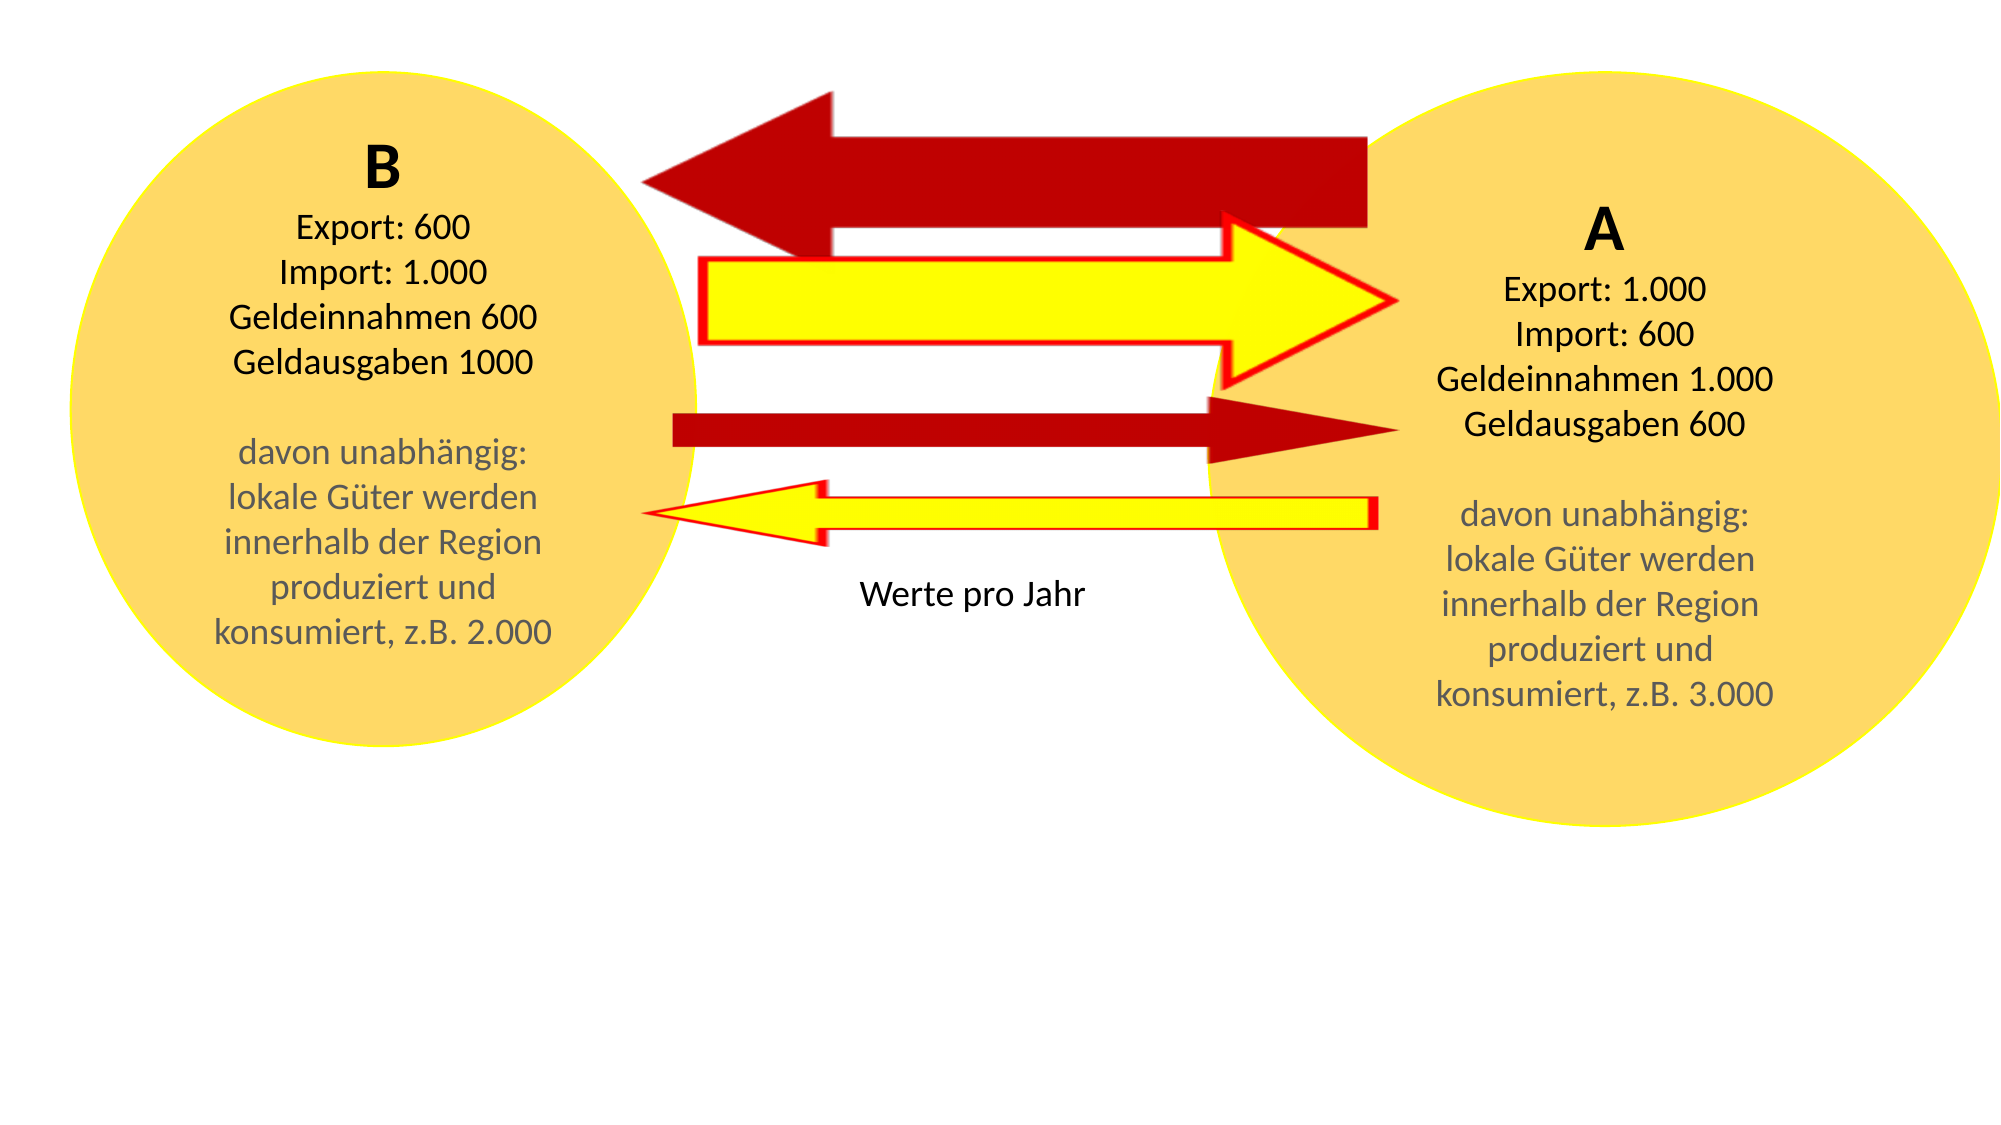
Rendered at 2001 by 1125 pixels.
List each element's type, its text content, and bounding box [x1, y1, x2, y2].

picture [642, 0, 1400, 882]
text_box A Export: 1.000 Import: 600 Geldeinnahmen 1.000 Geldausgaben 600 davon unabhängig: lokale Güter werden innerhalb der Region produziert und konsumiert, z.B. 3.000 [1207, 71, 2000, 828]
text_box B Export: 600 Import: 1.000 Geldeinnahmen 600 Geldausgaben 1000 davon unabhängig: lokale Güter werden innerhalb der Region produziert und konsumiert, z.B. 2.000 [69, 71, 697, 748]
text_box Werte pro Jahr [844, 561, 958, 622]
